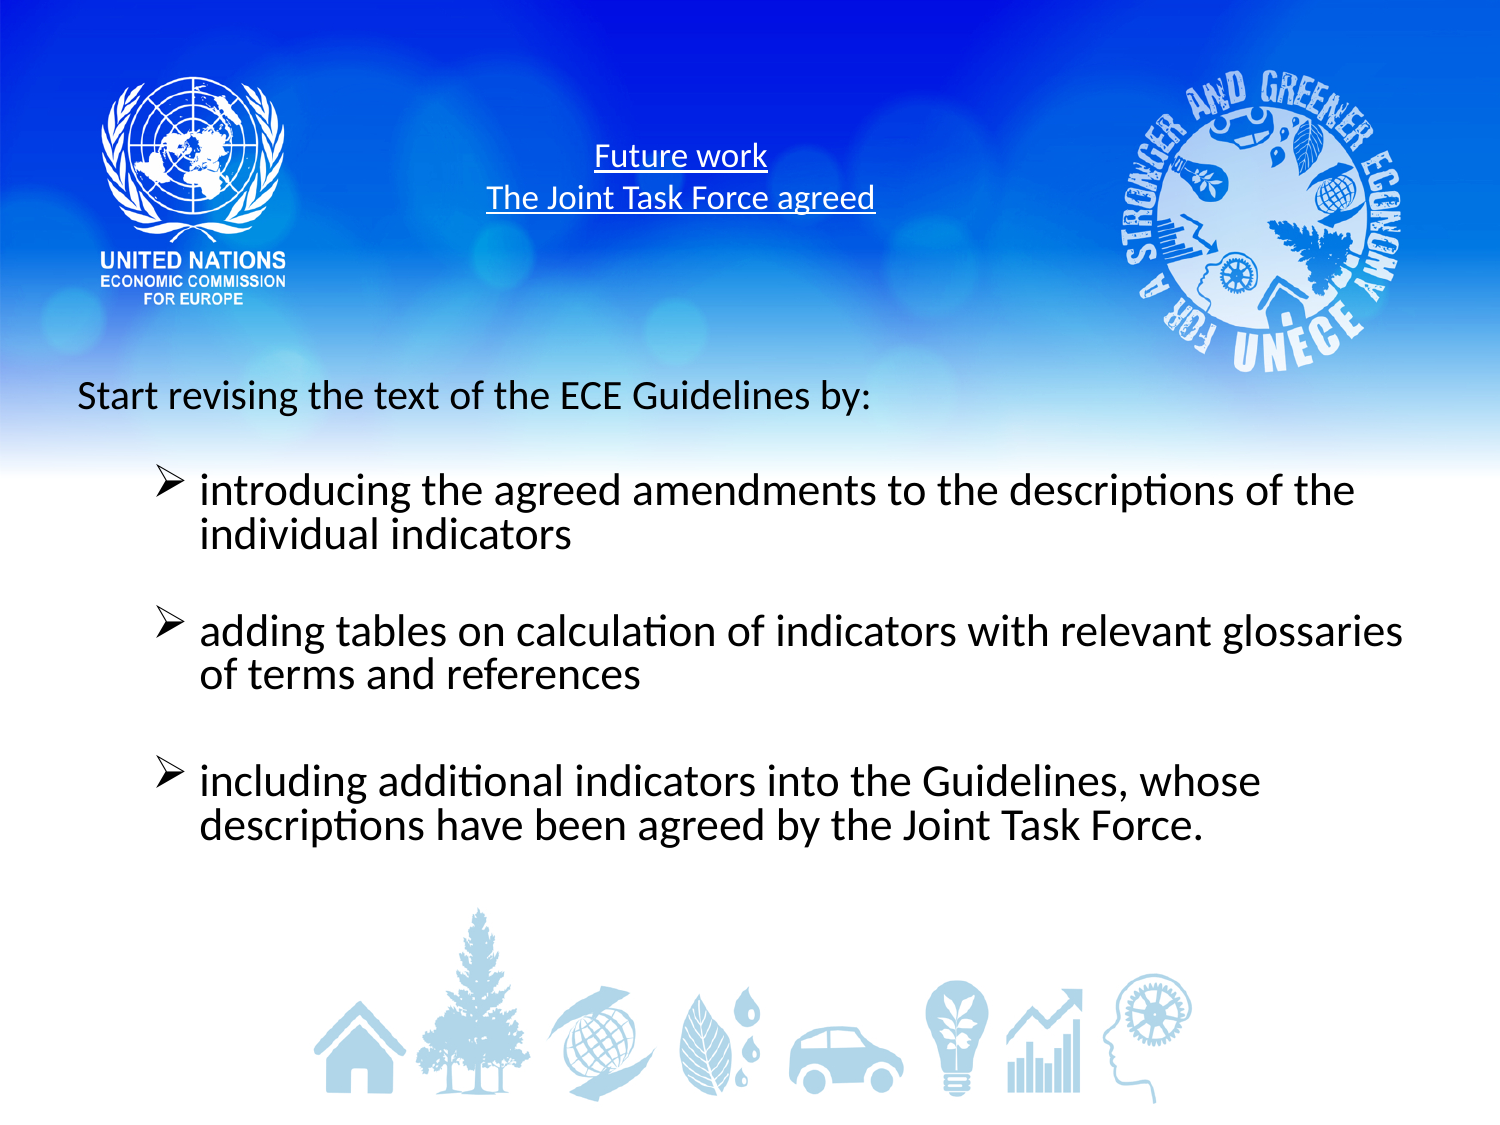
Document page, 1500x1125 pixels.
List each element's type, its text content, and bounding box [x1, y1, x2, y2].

list Start revising the text of the ECE Guidelines by: introducing the agreed amendments to the descriptions of the individual indicators adding tables on calculation of indicators with relevant glossaries of terms and references including additional indicators into the Guidelines, whose descriptions have been agreed by the Joint Task Force. [62, 224, 1438, 1050]
picture [0, 0, 1500, 1125]
title Future work The Joint Task Force agreed [99, 125, 1263, 224]
